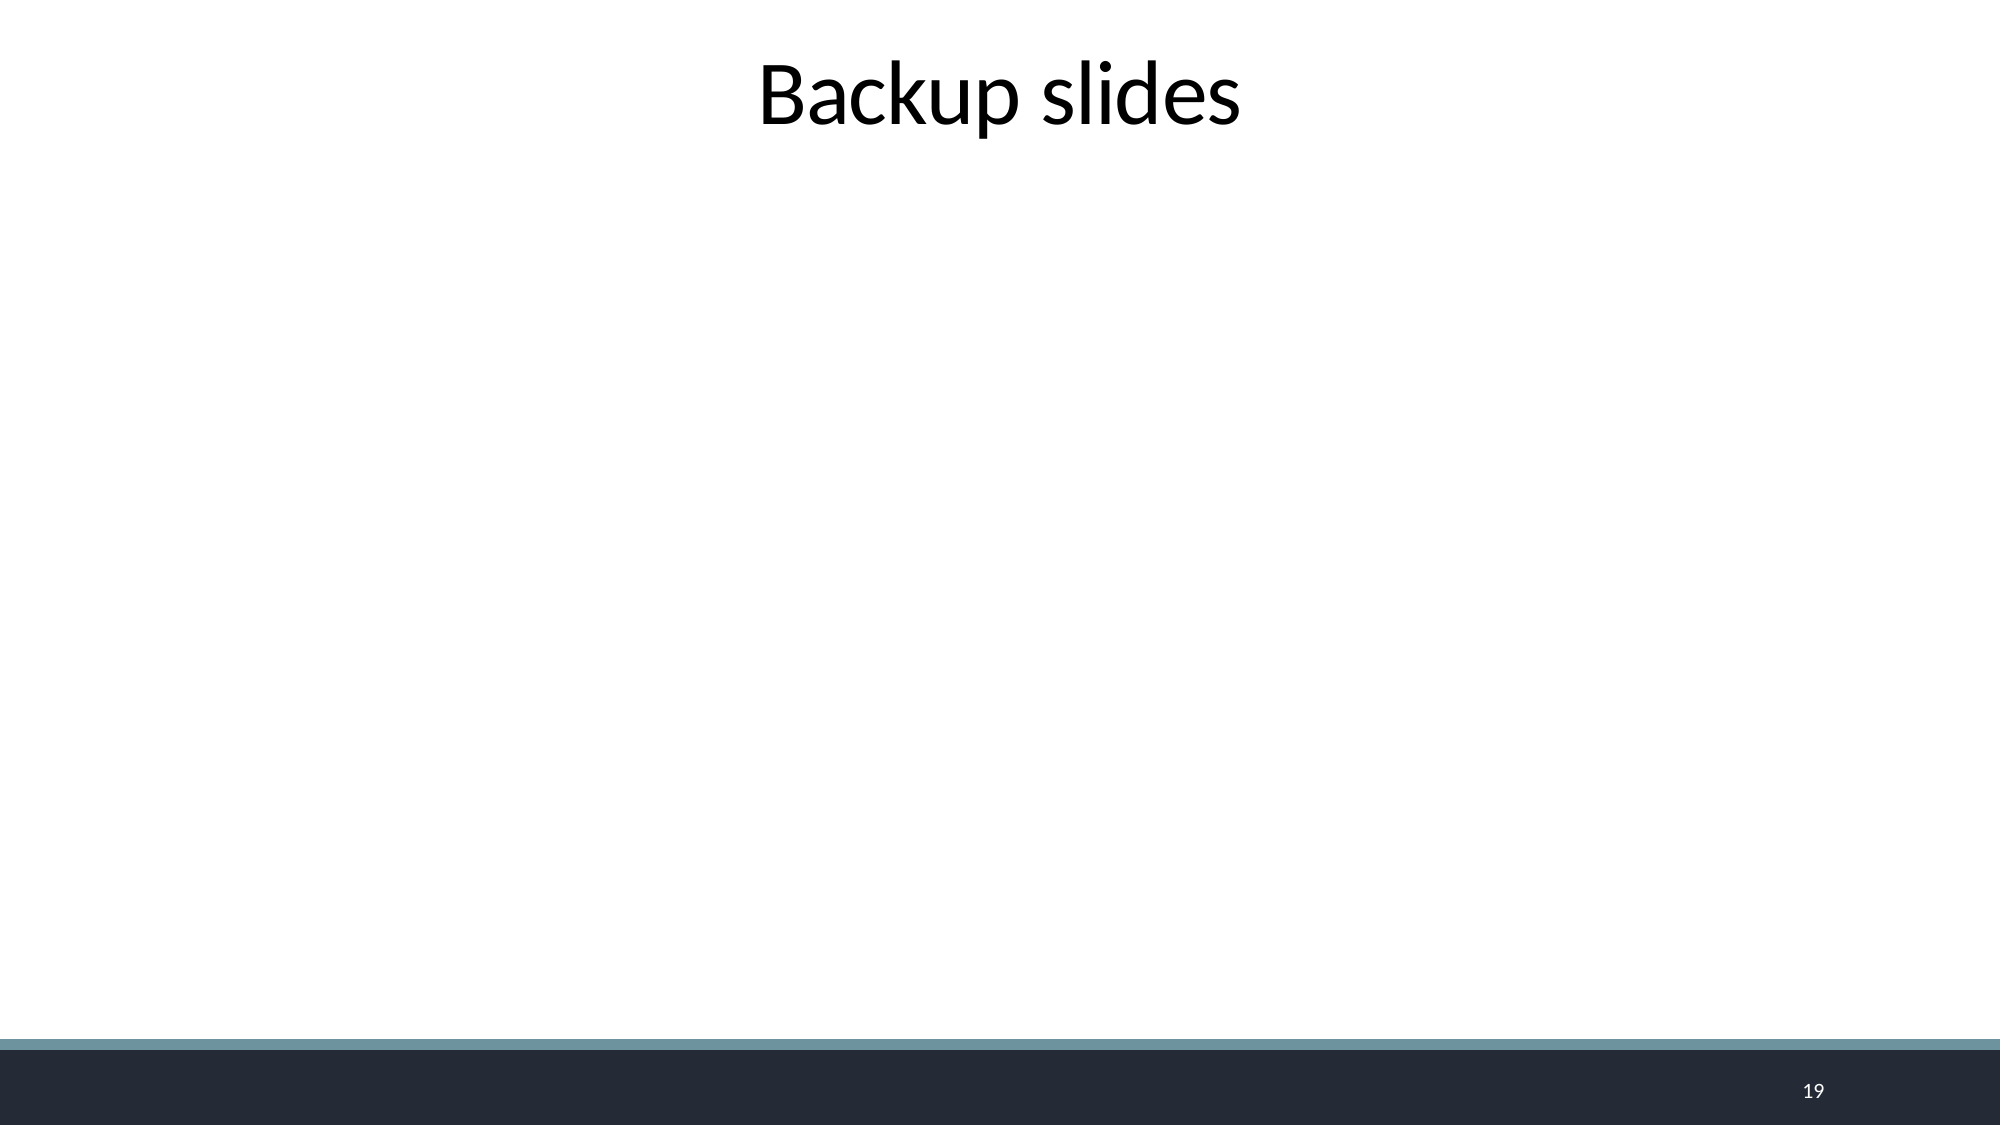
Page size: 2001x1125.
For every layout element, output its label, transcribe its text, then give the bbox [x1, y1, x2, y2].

title Backup slides [0, 1, 2000, 151]
slide_number 19 [1624, 1059, 1840, 1120]
